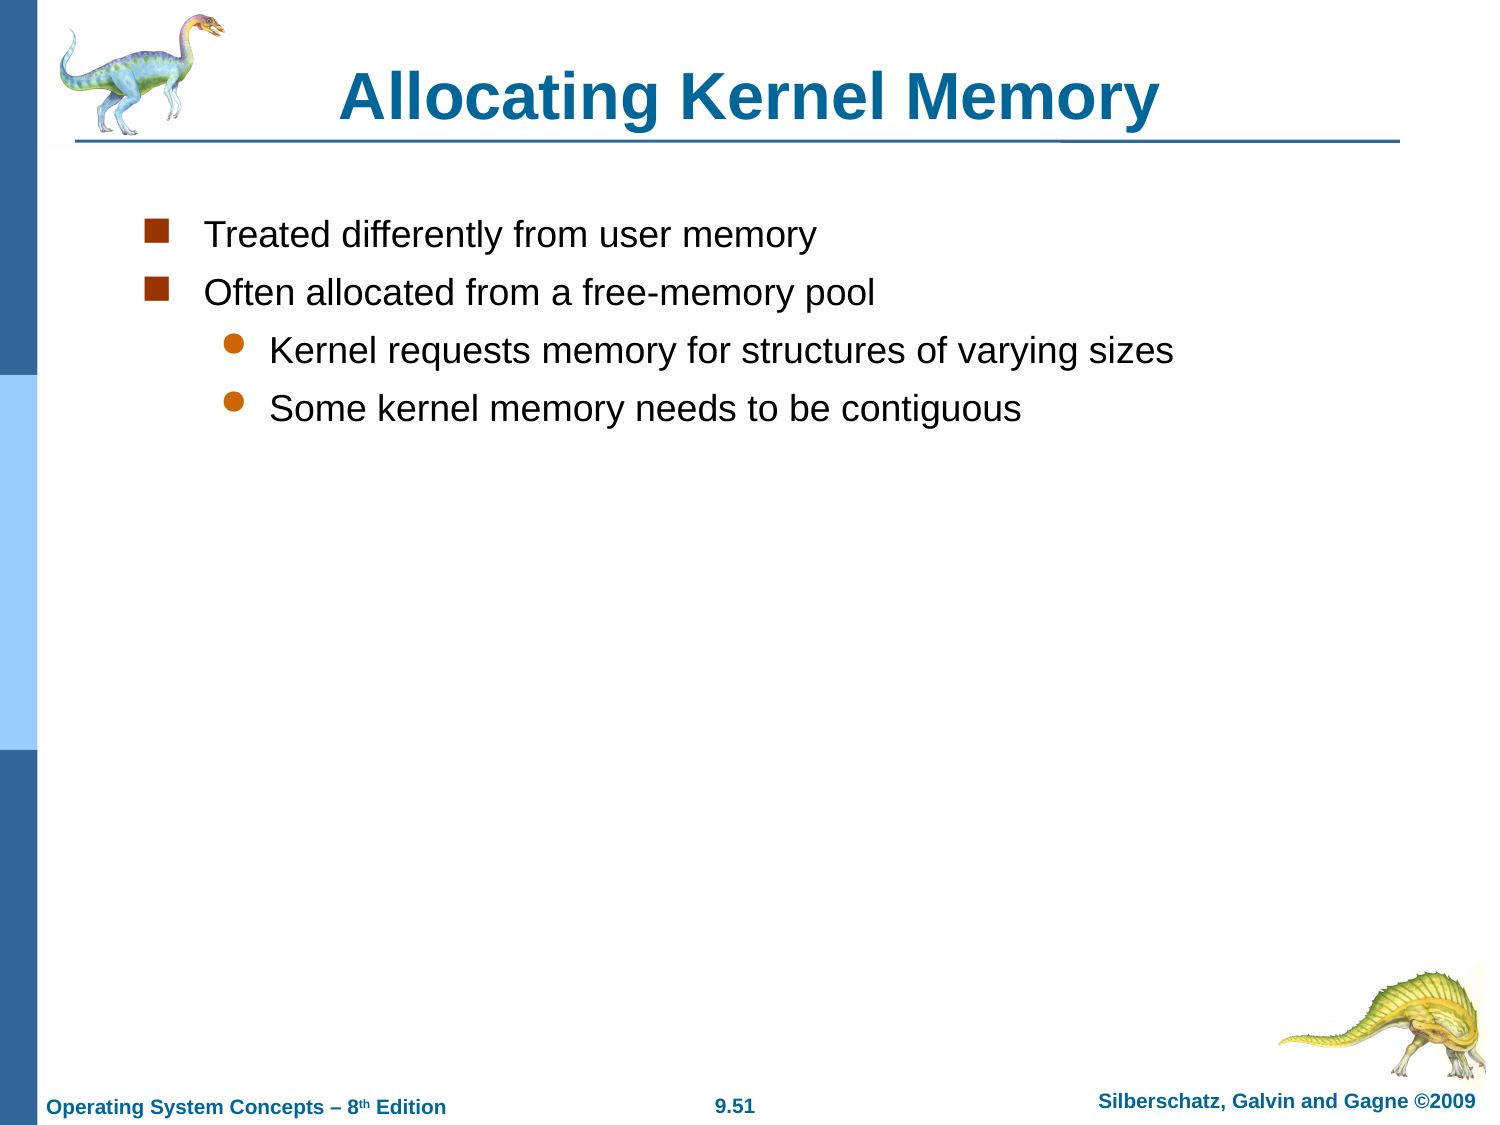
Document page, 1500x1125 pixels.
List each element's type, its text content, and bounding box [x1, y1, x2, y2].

list Treated differently from user memory Often allocated from a free-memory pool Kernel requests memory for structures of varying sizes Some kernel memory needs to be contiguous [132, 202, 1483, 946]
picture [1275, 959, 1486, 1090]
picture [46, 0, 243, 149]
title Allocating Kernel Memory [74, 45, 1426, 141]
